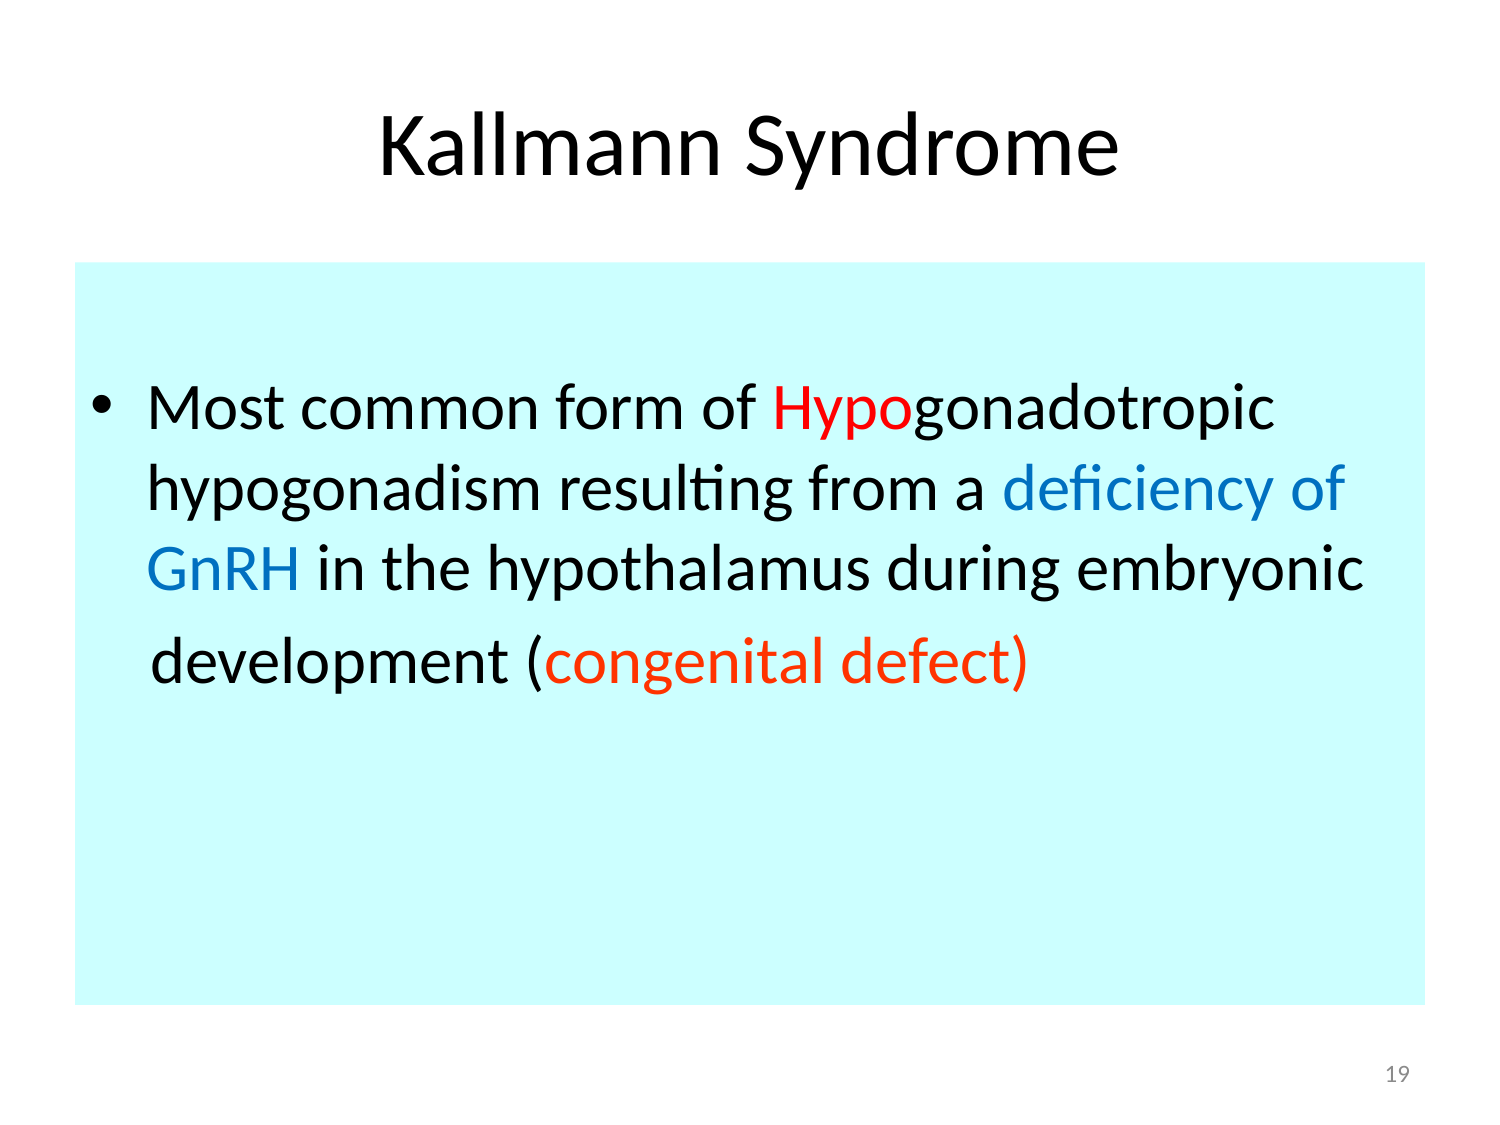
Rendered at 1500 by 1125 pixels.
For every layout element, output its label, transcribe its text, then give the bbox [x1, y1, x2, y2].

title Kallmann Syndrome [74, 44, 1426, 233]
slide_number 19 [1074, 1042, 1425, 1103]
list Most common form of Hypogonadotropic hypogonadism resulting from a deficiency of GnRH in the hypothalamus during embryonic development (congenital defect) [74, 262, 1426, 1006]
